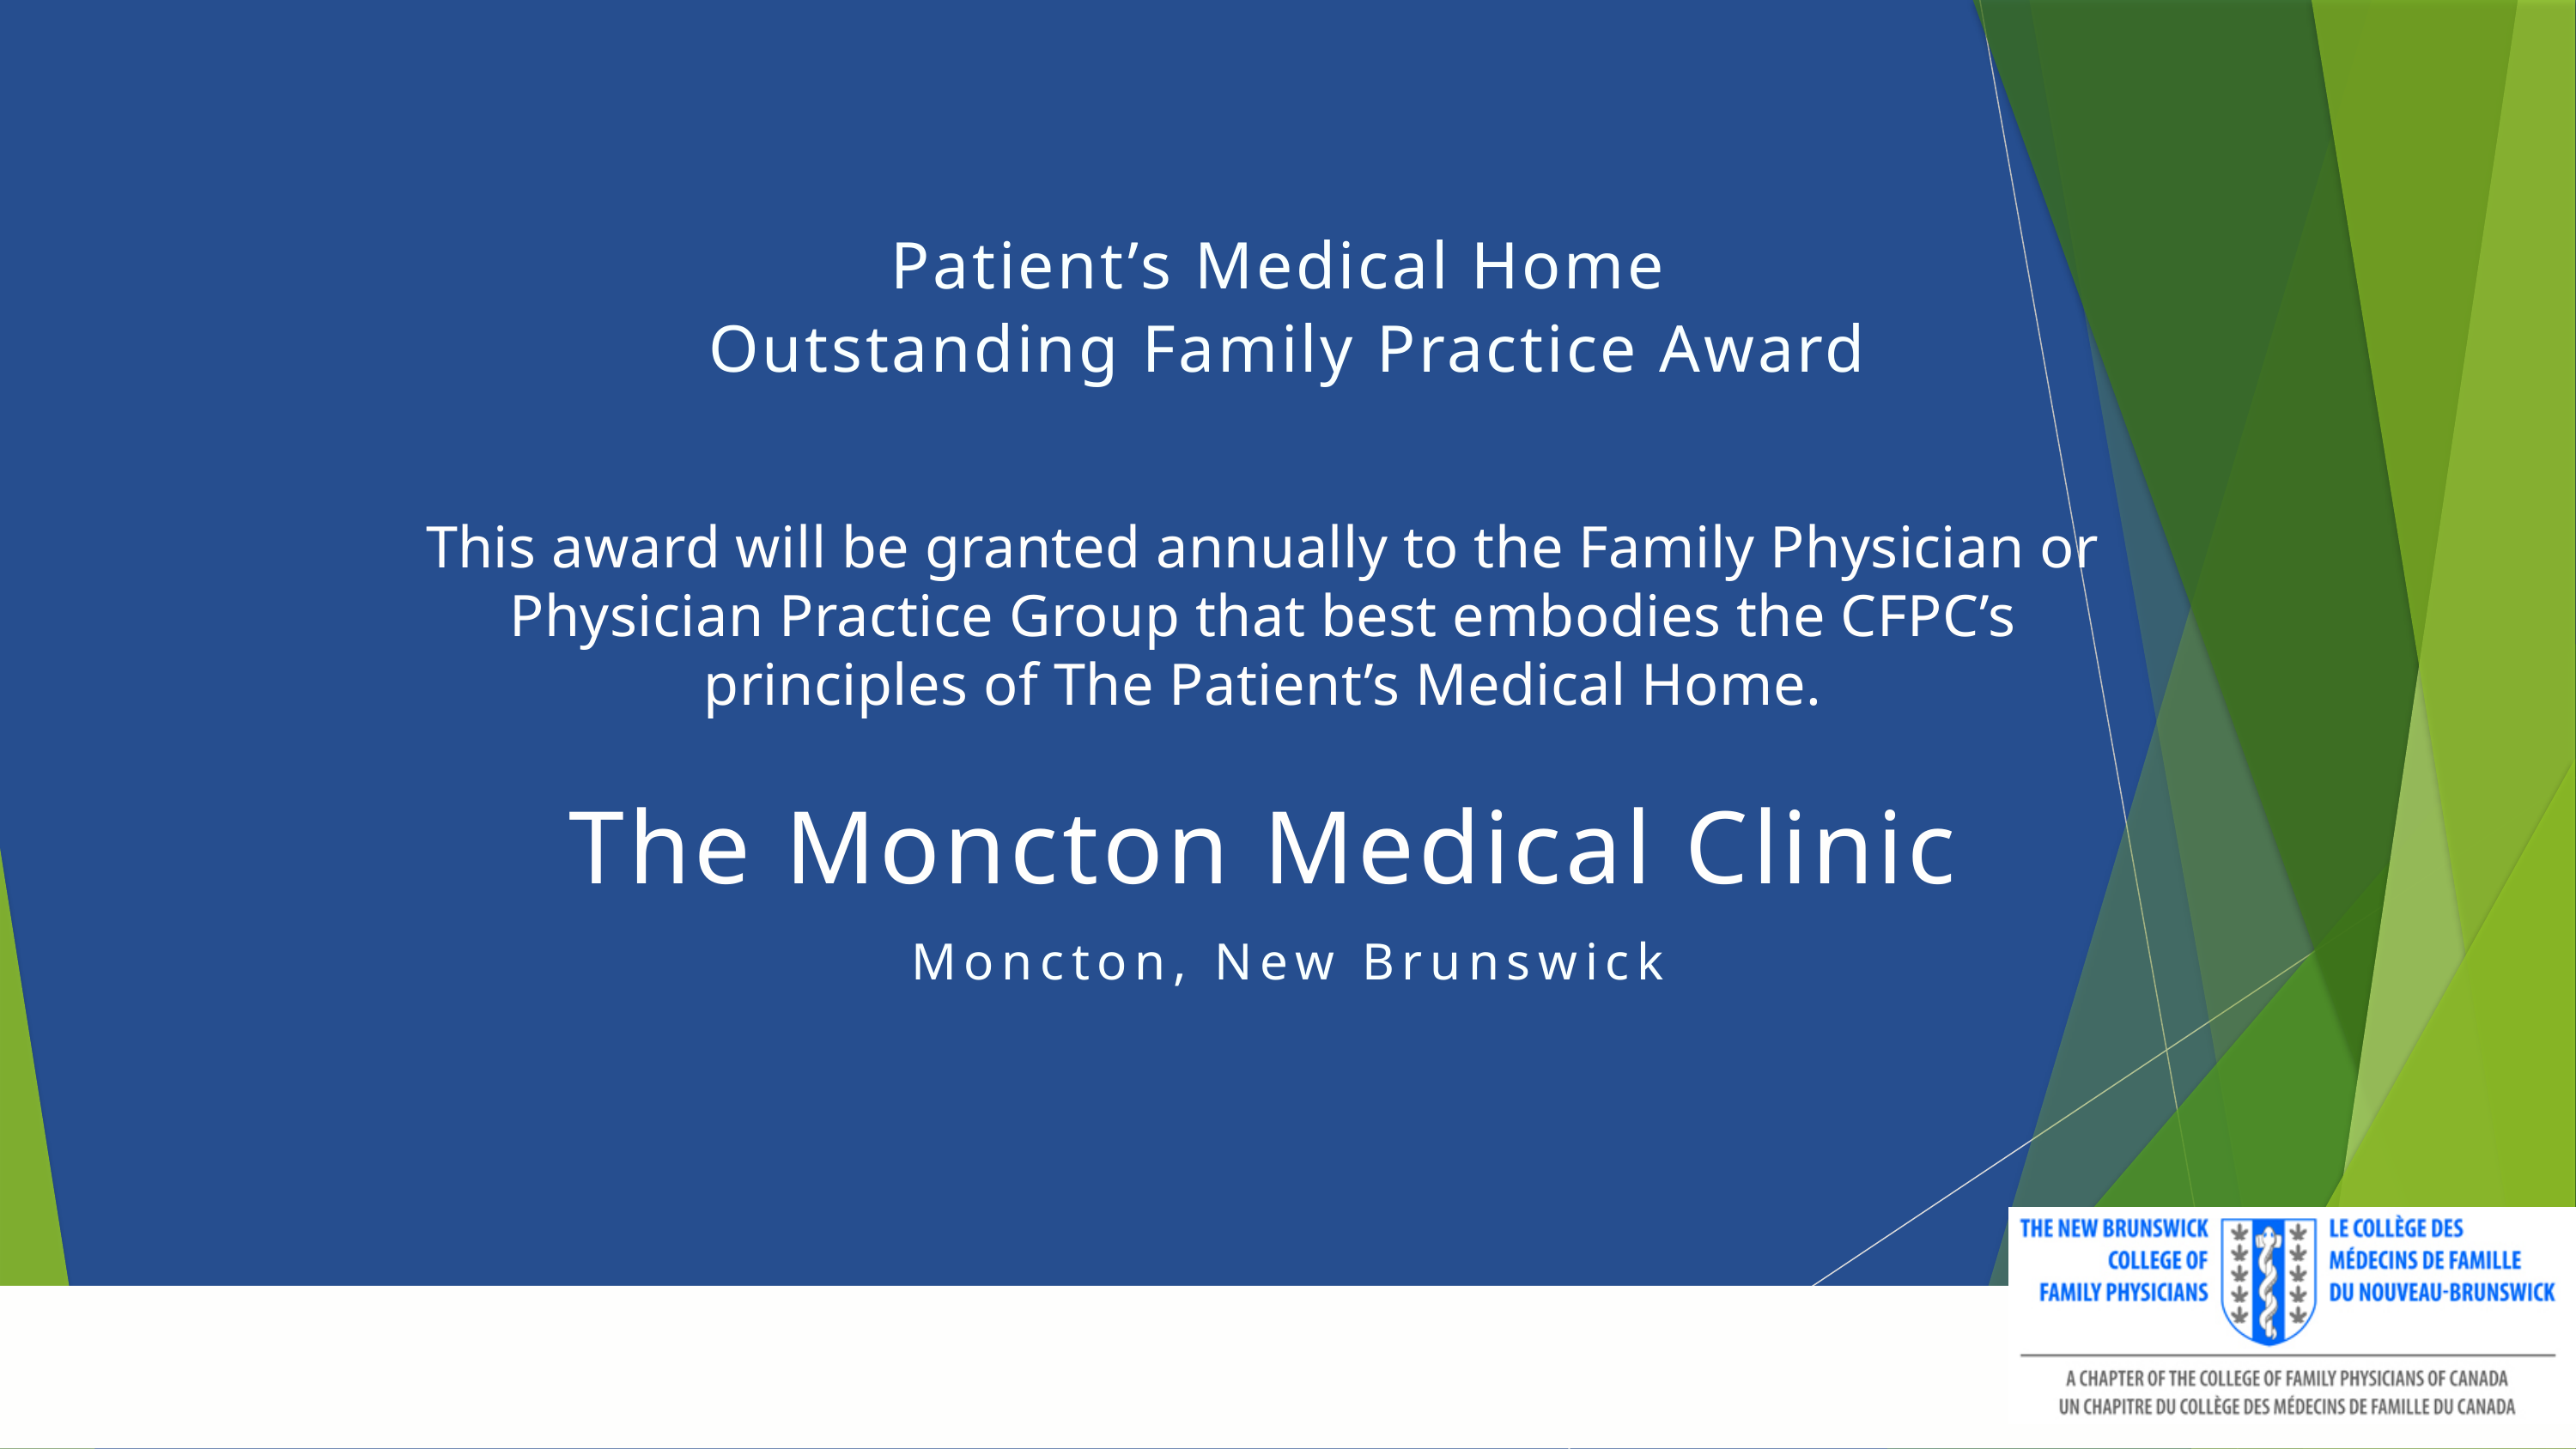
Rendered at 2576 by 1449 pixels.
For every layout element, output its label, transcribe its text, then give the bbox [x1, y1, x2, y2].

text_box This award will be granted annually to the Family Physician or Physician Practice Group that best embodies the CFPC’s principles of The Patient’s Medical Home. [343, 504, 2184, 724]
text_box The Moncton Medical Clinic [343, 793, 2184, 904]
picture [2008, 1207, 2576, 1424]
text_box Patient’s Medical Home Outstanding Family Practice Award [485, 217, 2090, 385]
text_box [0, 1285, 2576, 1449]
text_box Moncton, New Brunswick [539, 934, 2037, 990]
